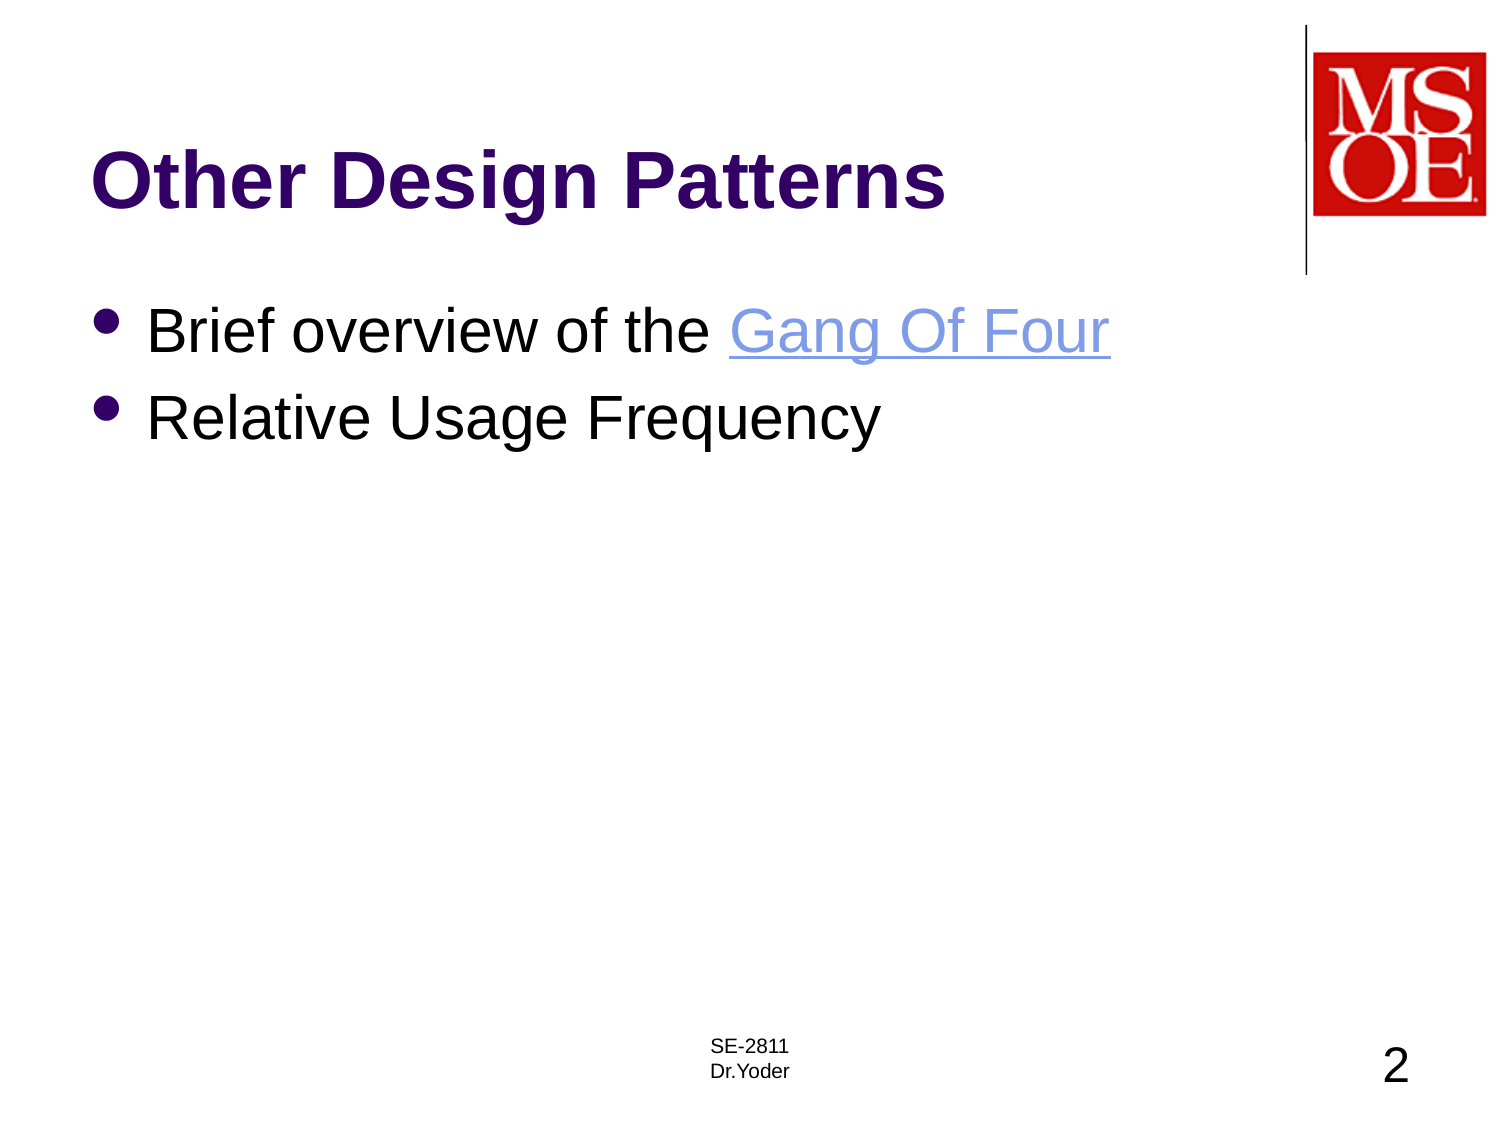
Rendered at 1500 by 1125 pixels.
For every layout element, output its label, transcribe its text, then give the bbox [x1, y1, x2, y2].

slide_number 2 [1074, 1024, 1426, 1101]
title Other Design Patterns [74, 19, 1313, 233]
list Brief overview of the Gang Of Four Relative Usage Frequency [74, 281, 1426, 1006]
footer SE-2811 Dr.Yoder [512, 1024, 988, 1101]
picture [1313, 37, 1488, 232]
